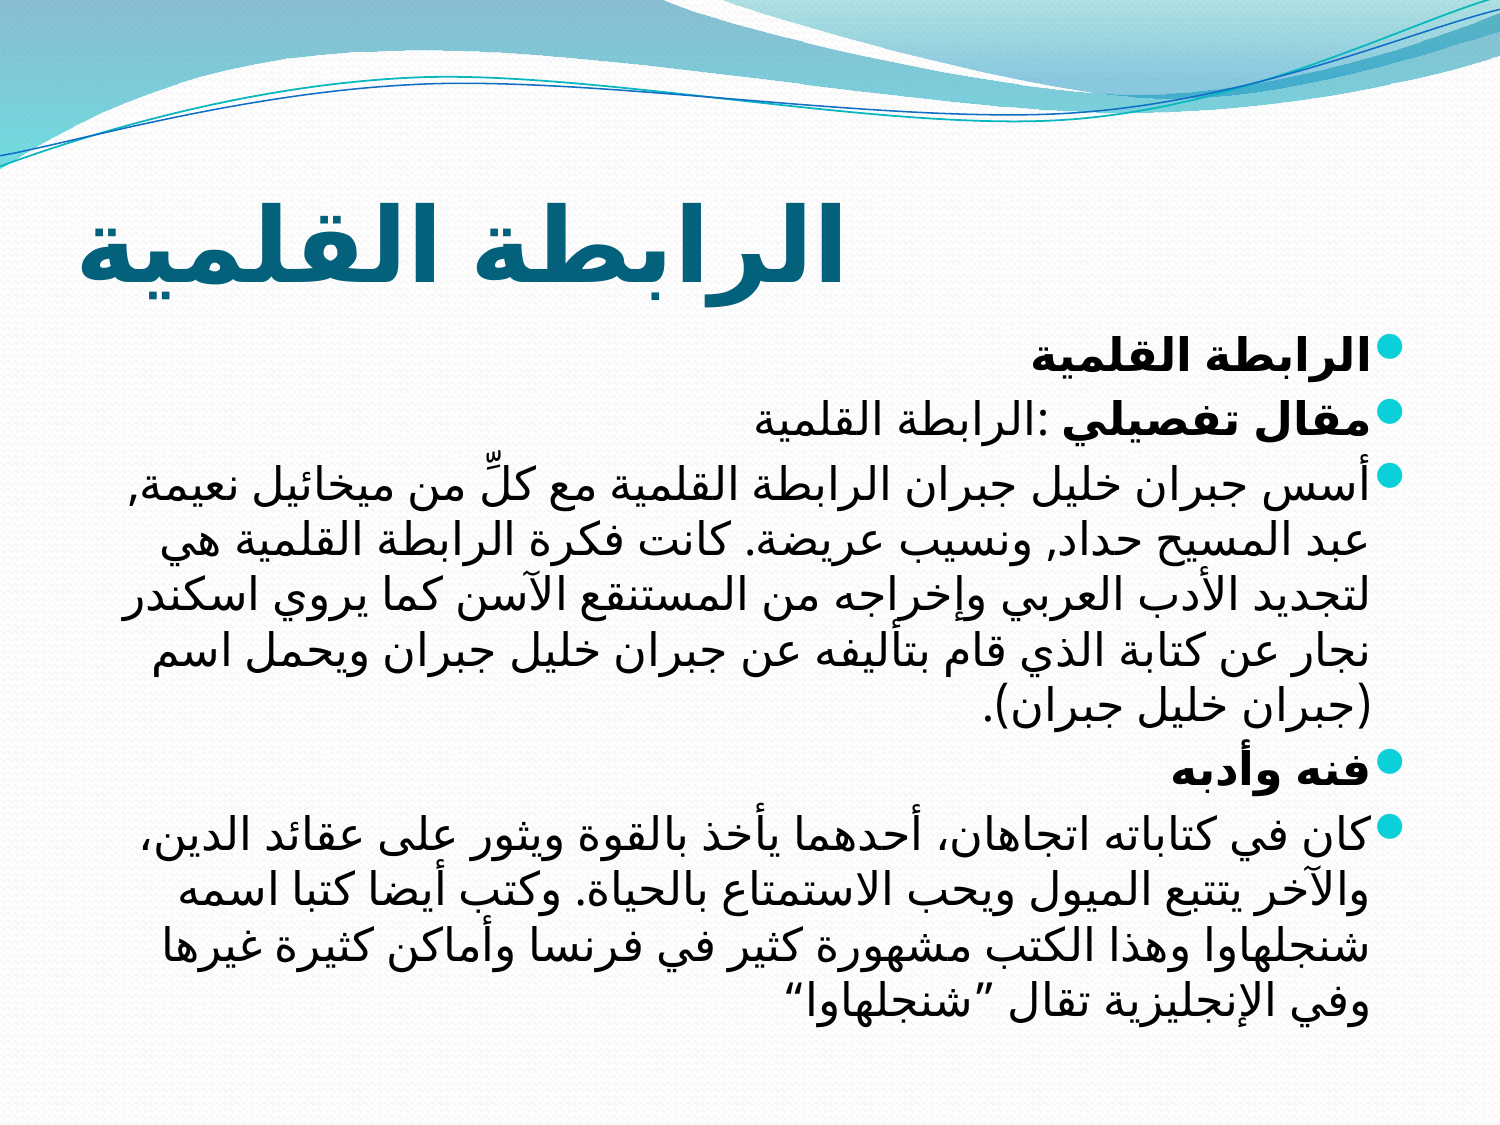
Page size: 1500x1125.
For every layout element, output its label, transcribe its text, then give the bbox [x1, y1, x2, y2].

title الرابطة القلمية [75, 115, 1425, 303]
list الرابطة القلمية مقال تفصيلي :الرابطة القلمية أسس جبران خليل جبران الرابطة القلمية مع كلِّ من ميخائيل نعيمة, عبد المسيح حداد, ونسيب عريضة. كانت فكرة الرابطة القلمية هي لتجديد الأدب العربي وإخراجه من المستنقع الآسن كما يروي اسكندر نجار عن كتابة الذي قام بتأليفه عن جبران خليل جبران ويحمل اسم (جبران خليل جبران). فنه وأدبه كان في كتاباته اتجاهان، أحدهما يأخذ بالقوة ويثور على عقائد الدين، والآخر يتتبع الميول ويحب الاستمتاع بالحياة. وكتب أيضا كتبا اسمه شنجلهاوا وهذا الكتب مشهورة كثير في فرنسا وأماكن كثيرة غيرها وفي الإنجليزية تقال ”شنجلهاوا“ [75, 317, 1425, 1038]
